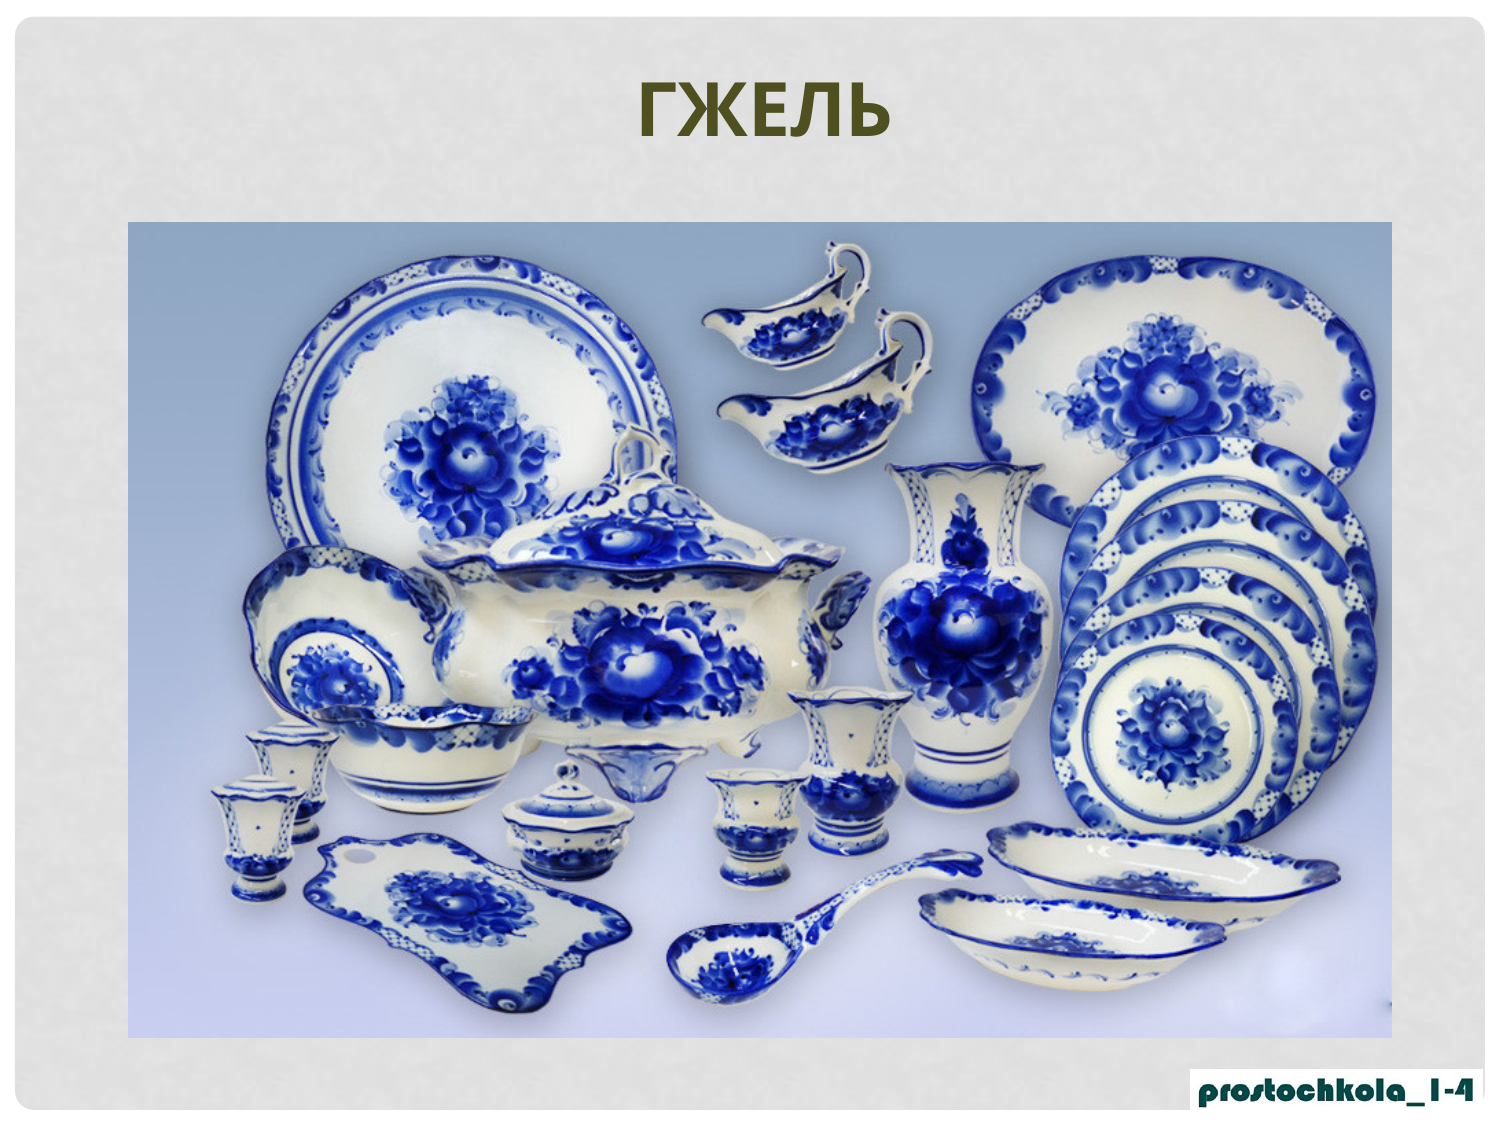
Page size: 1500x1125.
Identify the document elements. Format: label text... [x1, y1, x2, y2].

text_box ГЖЕЛЬ [79, 54, 1450, 160]
picture [1190, 1069, 1483, 1110]
picture [128, 222, 1392, 1039]
